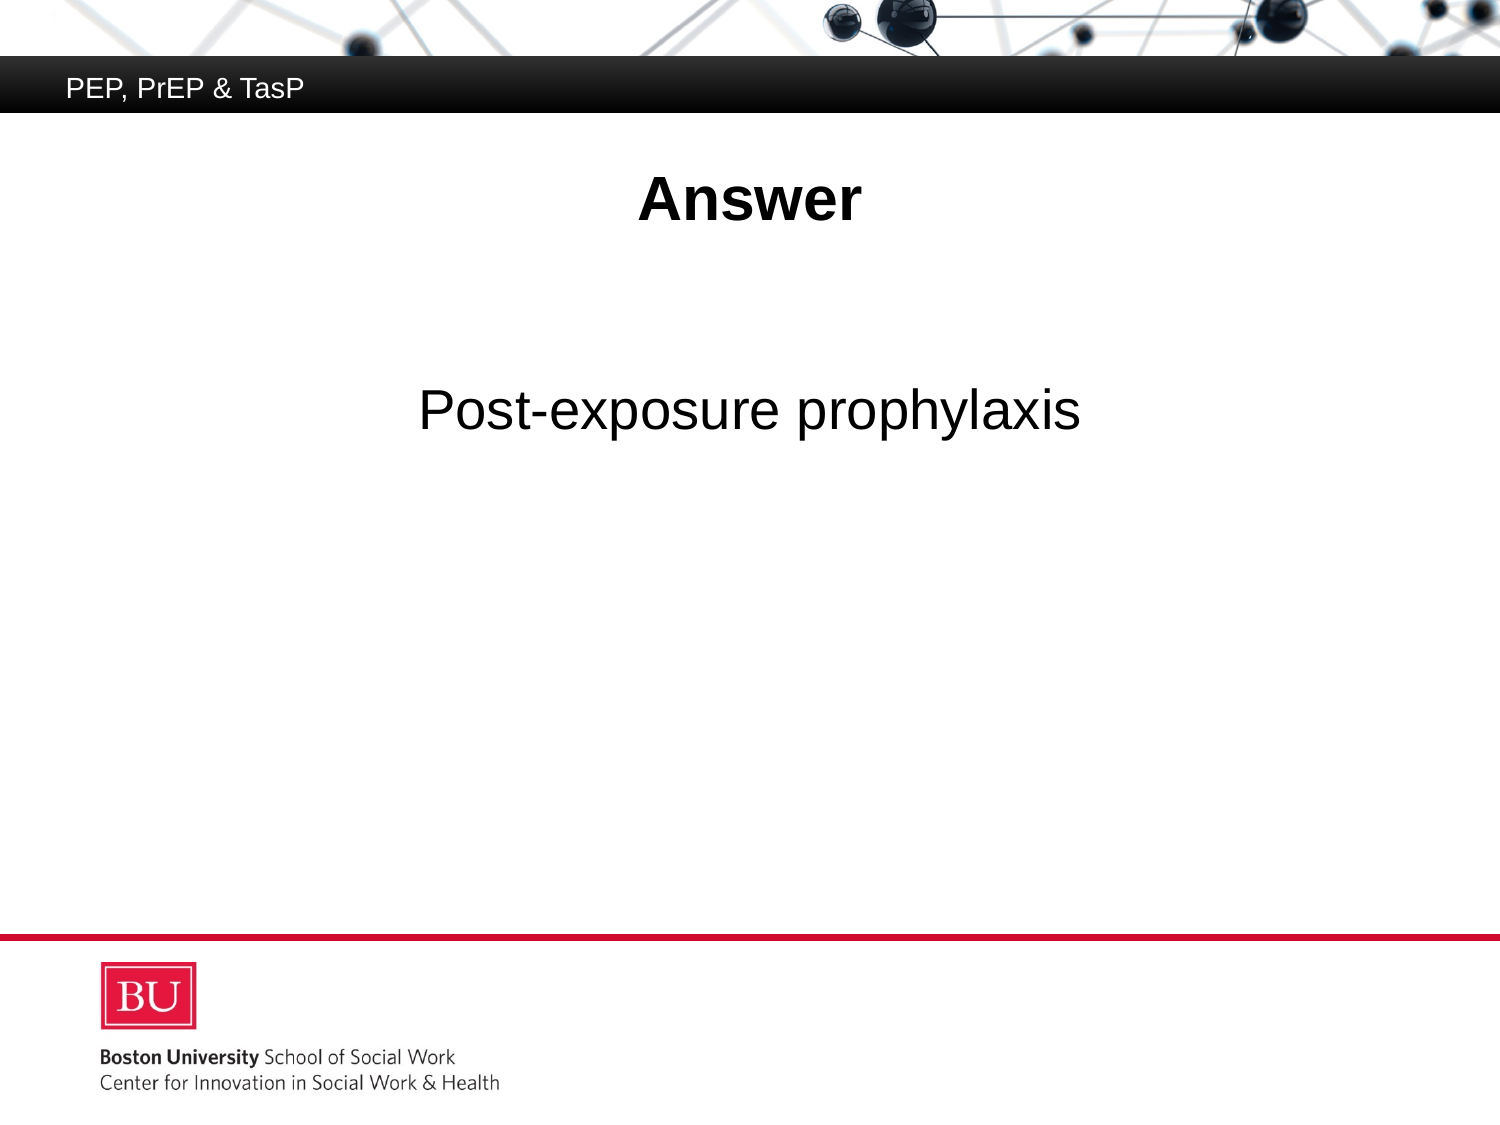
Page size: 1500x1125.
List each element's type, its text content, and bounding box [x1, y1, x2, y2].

picture [99, 962, 500, 1095]
title Answer [99, 150, 1400, 264]
picture [0, 0, 1500, 56]
list Post-exposure prophylaxis [99, 287, 1400, 925]
text_box PEP, PrEP & TasP [50, 62, 321, 113]
